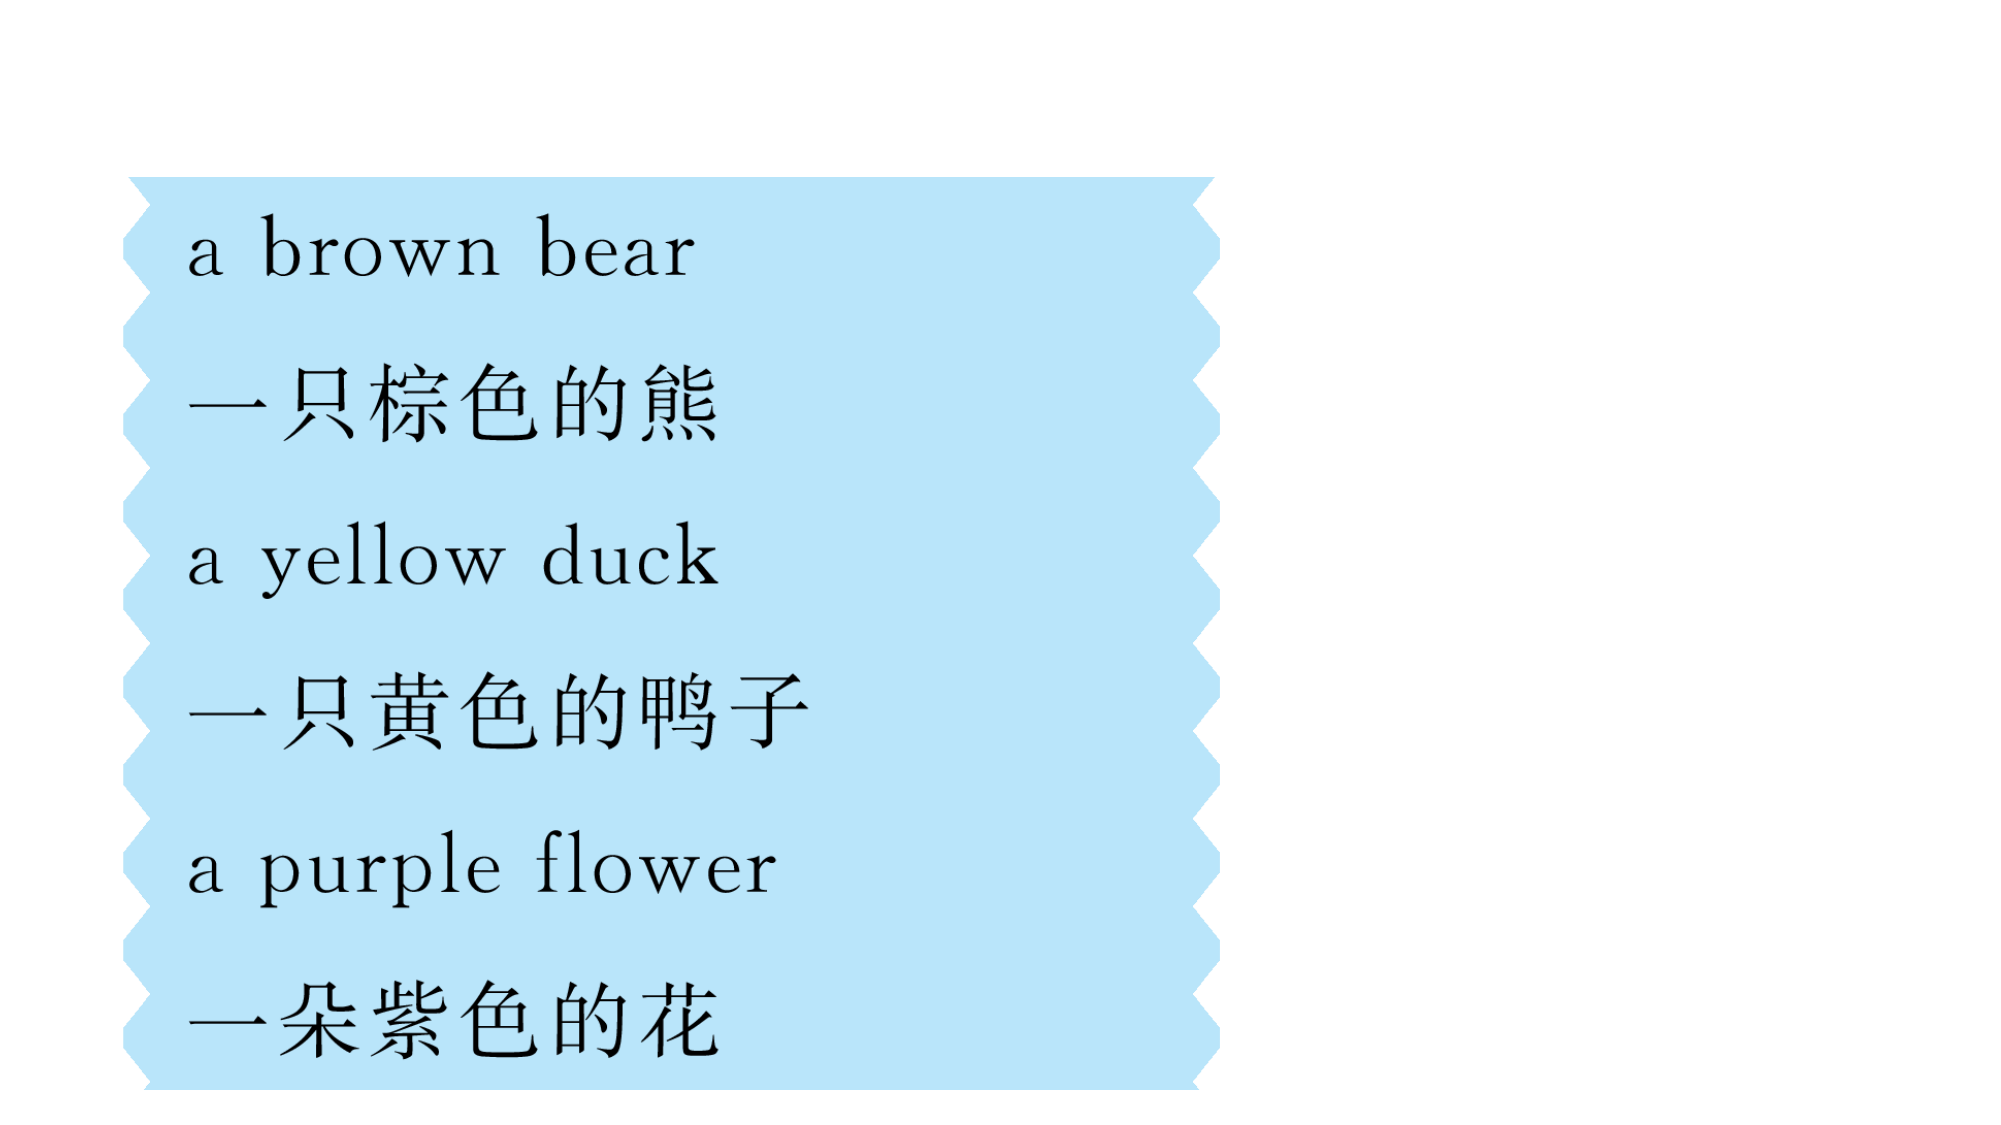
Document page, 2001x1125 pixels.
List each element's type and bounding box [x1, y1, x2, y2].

picture [118, 177, 1253, 1090]
